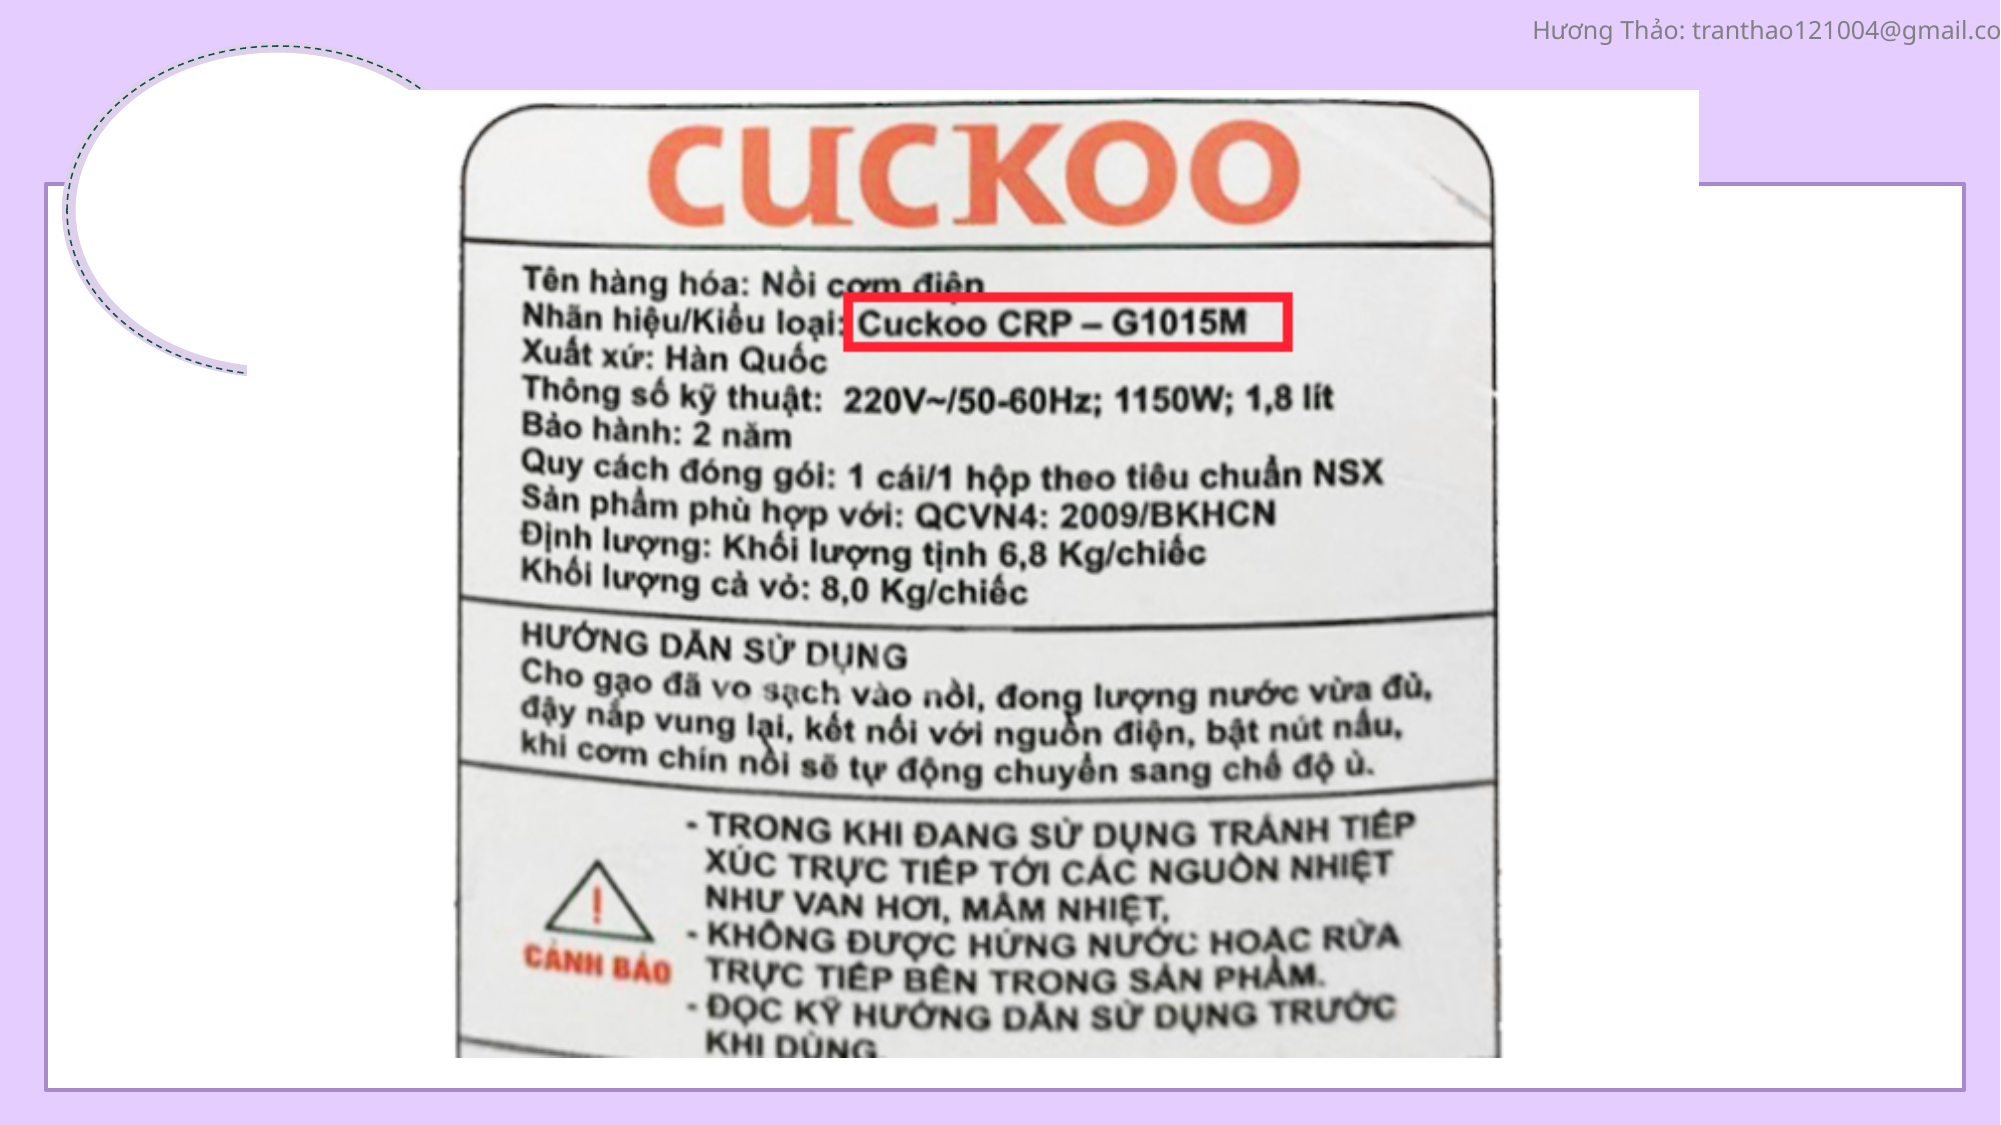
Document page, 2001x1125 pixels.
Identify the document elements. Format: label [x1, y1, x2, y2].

picture [247, 90, 1699, 1059]
